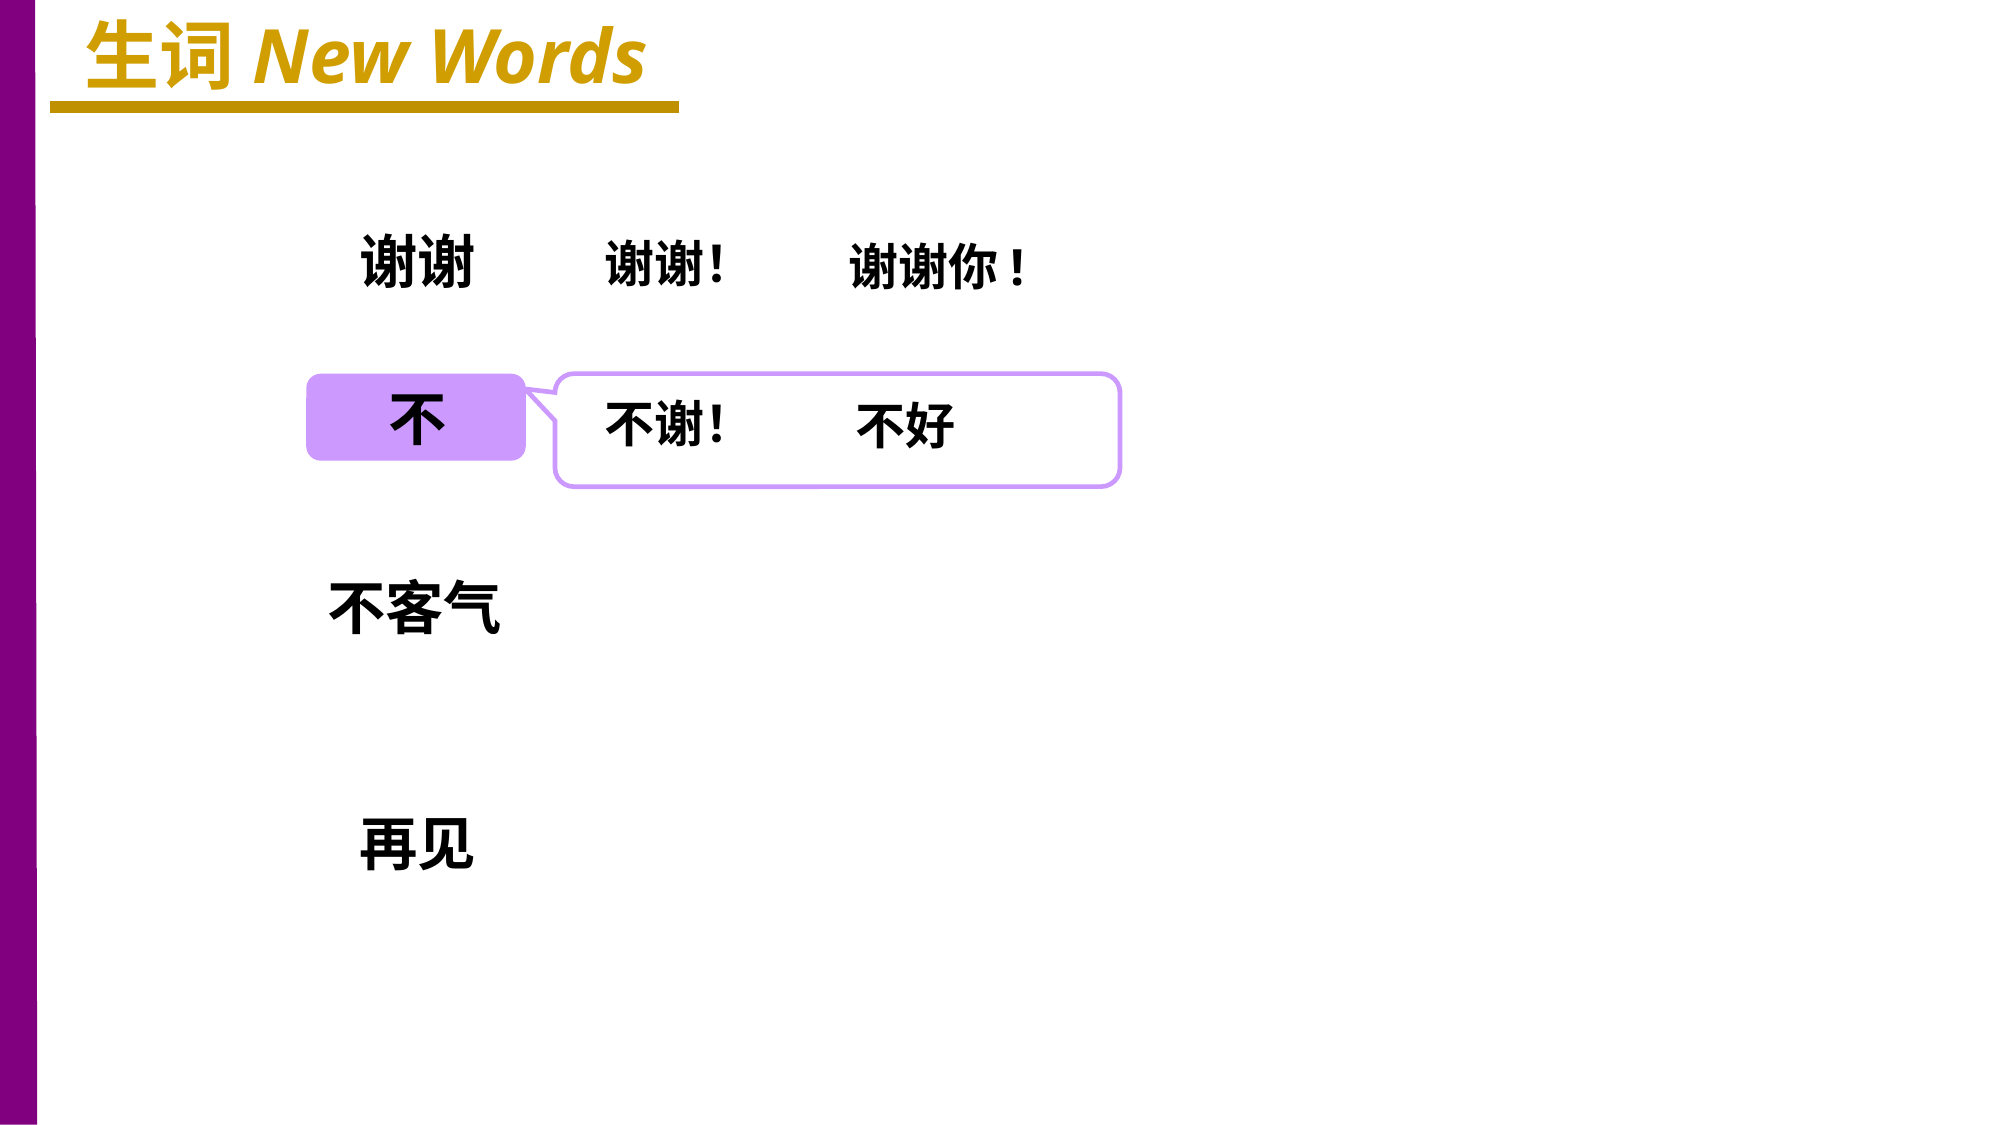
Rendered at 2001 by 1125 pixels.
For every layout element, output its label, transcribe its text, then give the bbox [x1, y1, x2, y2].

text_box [50, 1, 680, 108]
text_box [306, 373, 526, 461]
text_box 不客气 [292, 563, 537, 649]
text_box 再见 [344, 799, 492, 885]
text_box 谢谢！ [589, 224, 770, 300]
text_box [526, 373, 1121, 487]
text_box 不好 [840, 387, 971, 463]
text_box 不谢！ [589, 384, 770, 460]
text_box 不 [343, 374, 493, 460]
text_box 谢谢你! [833, 227, 1039, 303]
text_box 谢谢 [343, 217, 493, 303]
